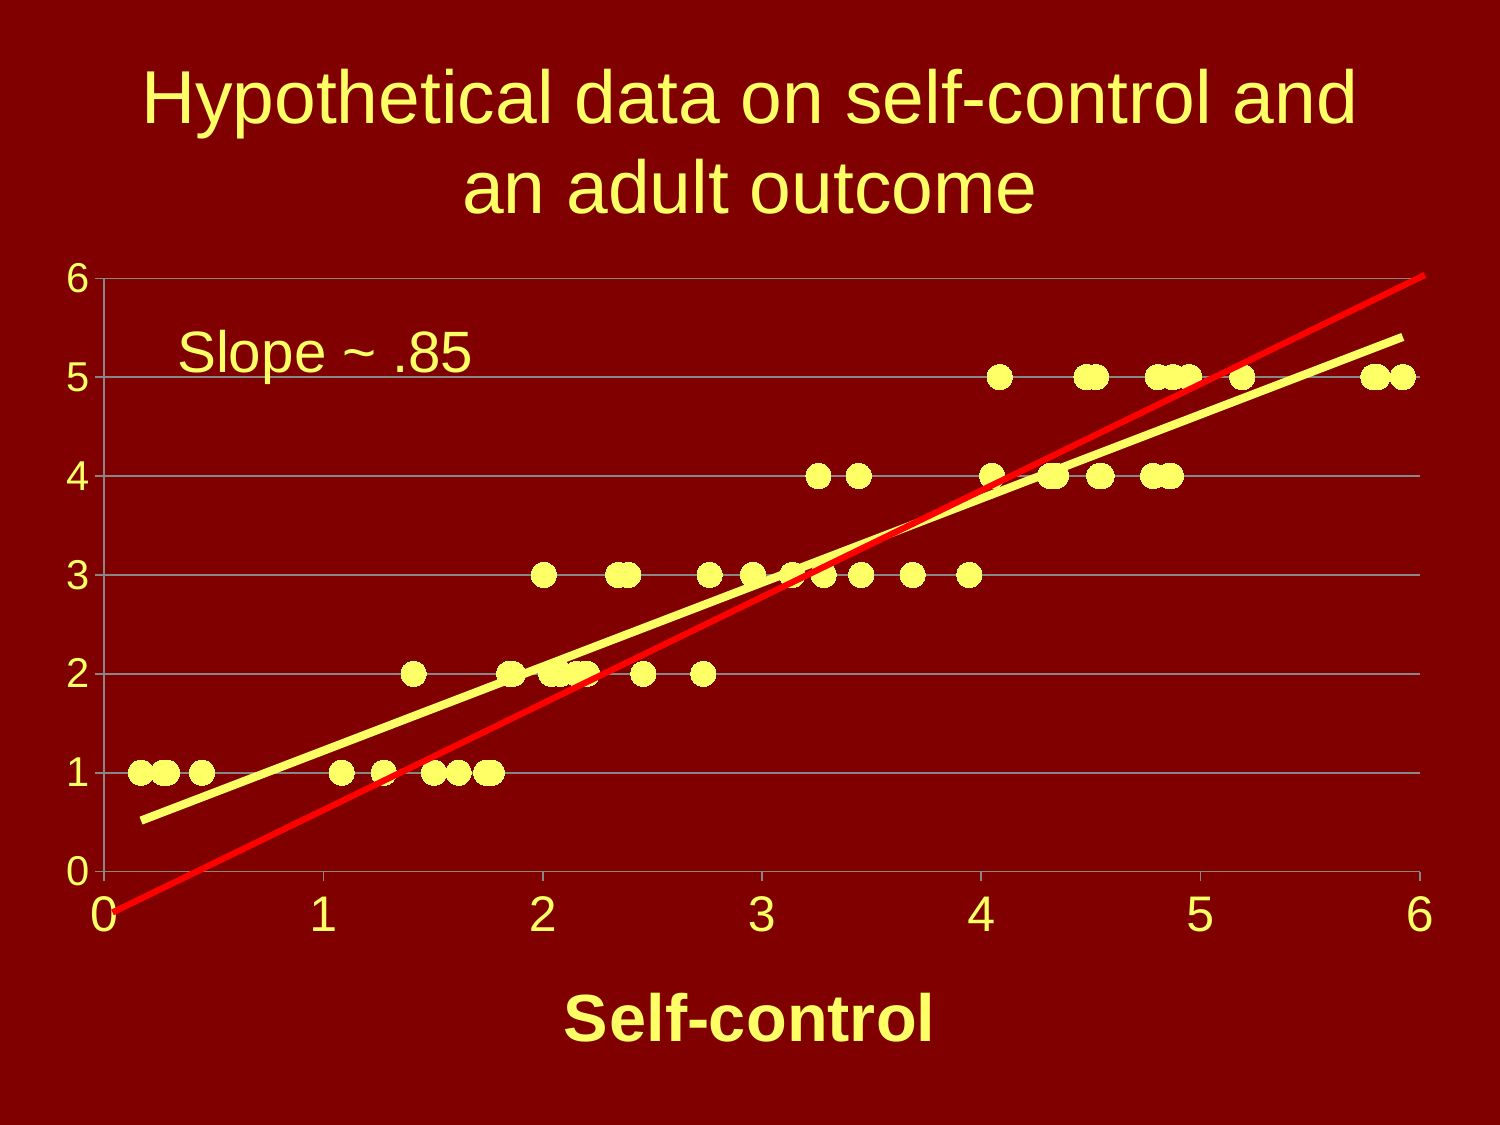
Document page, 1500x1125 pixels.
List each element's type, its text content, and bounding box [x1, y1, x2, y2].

title Hypothetical data on self-control and an adult outcome [74, 44, 1426, 233]
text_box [112, 274, 1426, 913]
chart [37, 237, 1463, 1101]
